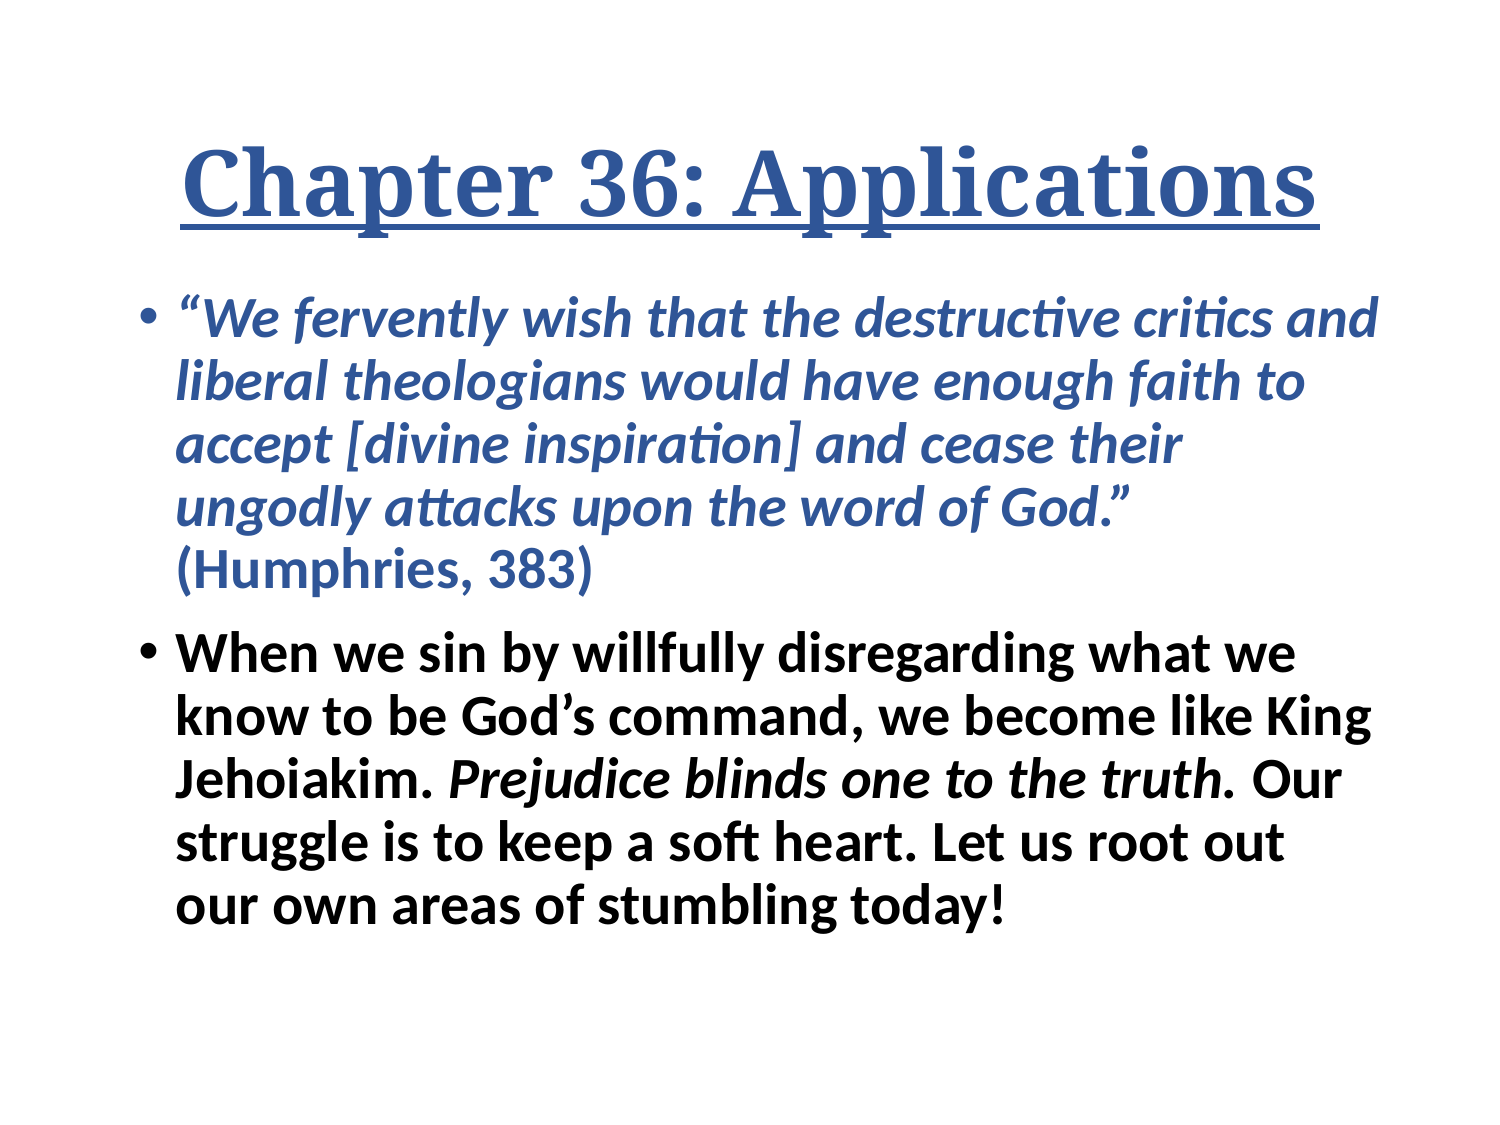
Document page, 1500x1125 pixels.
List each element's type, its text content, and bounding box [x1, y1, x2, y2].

title Chapter 36: Applications [103, 78, 1397, 296]
list “We fervently wish that the destructive critics and liberal theologians would have enough faith to accept [divine inspiration] and cease their ungodly attacks upon the word of God.” (Humphries, 383) When we sin by willfully disregarding what we know to be God’s command, we become like King Jehoiakim. Prejudice blinds one to the truth. Our struggle is to keep a soft heart. Let us root out our own areas of stumbling today! [123, 279, 1397, 994]
